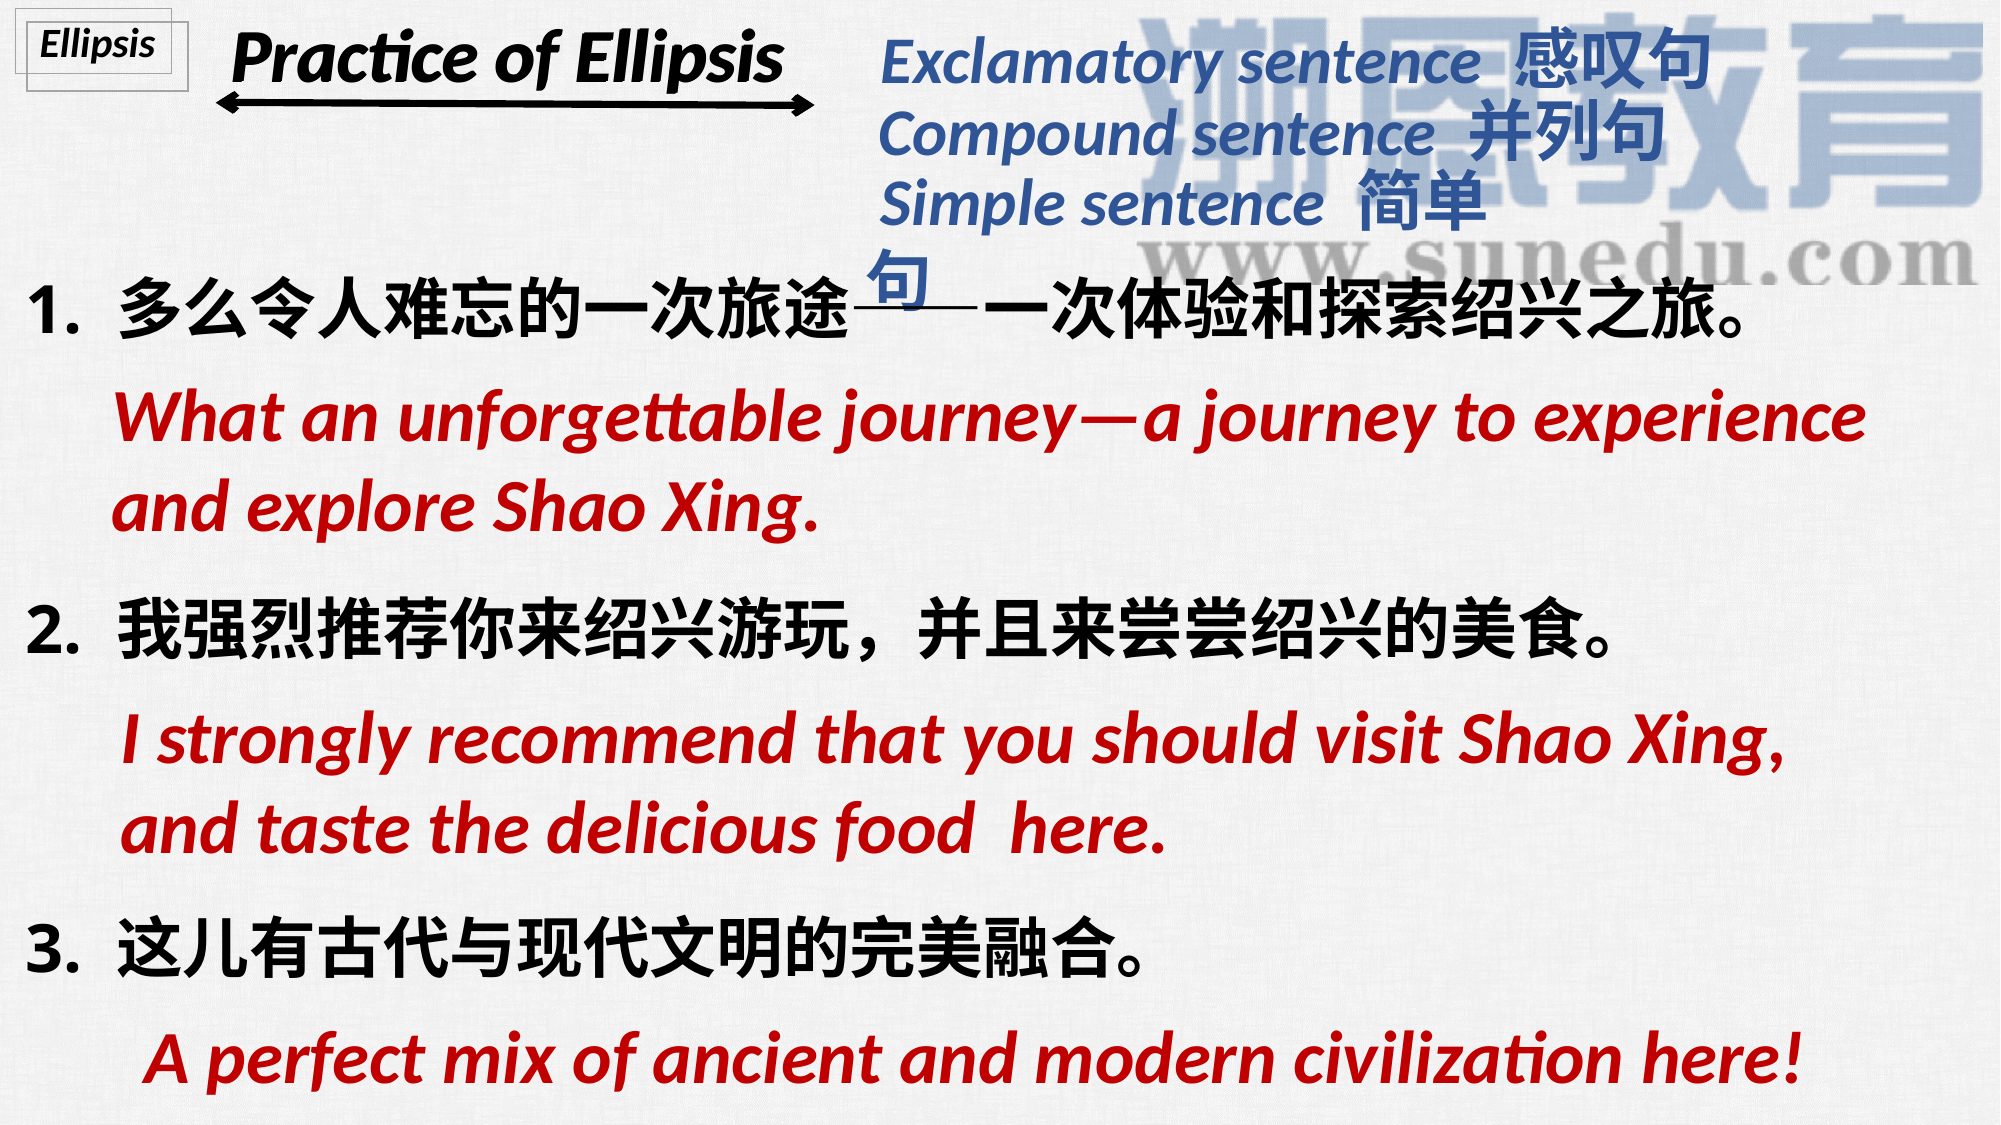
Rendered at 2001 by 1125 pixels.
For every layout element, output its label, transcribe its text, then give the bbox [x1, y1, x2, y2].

text_box Compound sentence 并列句 [848, 80, 1940, 176]
text_box Exclamatory sentence 感叹句 [896, 9, 1925, 80]
picture [0, 0, 2001, 1125]
text_box What an unforgettable journey—a journey to experience and explore Shao Xing. [96, 359, 1931, 555]
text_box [217, 101, 815, 105]
text_box Simple sentence 简单句 [851, 151, 1560, 259]
text_box Practice of Ellipsis [217, 0, 896, 104]
text_box Ellipsis [15, 8, 172, 74]
text_box I strongly recommend that you should visit Shao Xing, and taste the delicious food here. [105, 681, 1940, 877]
text_box 1. 多么令人难忘的一次旅途——一次体验和探索绍兴之旅。 2. 我强烈推荐你来绍兴游玩，并且来尝尝绍兴的美食。 3. 这儿有古代与现代文明的完美融合。 [10, 259, 2000, 994]
text_box [26, 21, 189, 92]
text_box A perfect mix of ancient and modern civilization here! [129, 1001, 1839, 1106]
